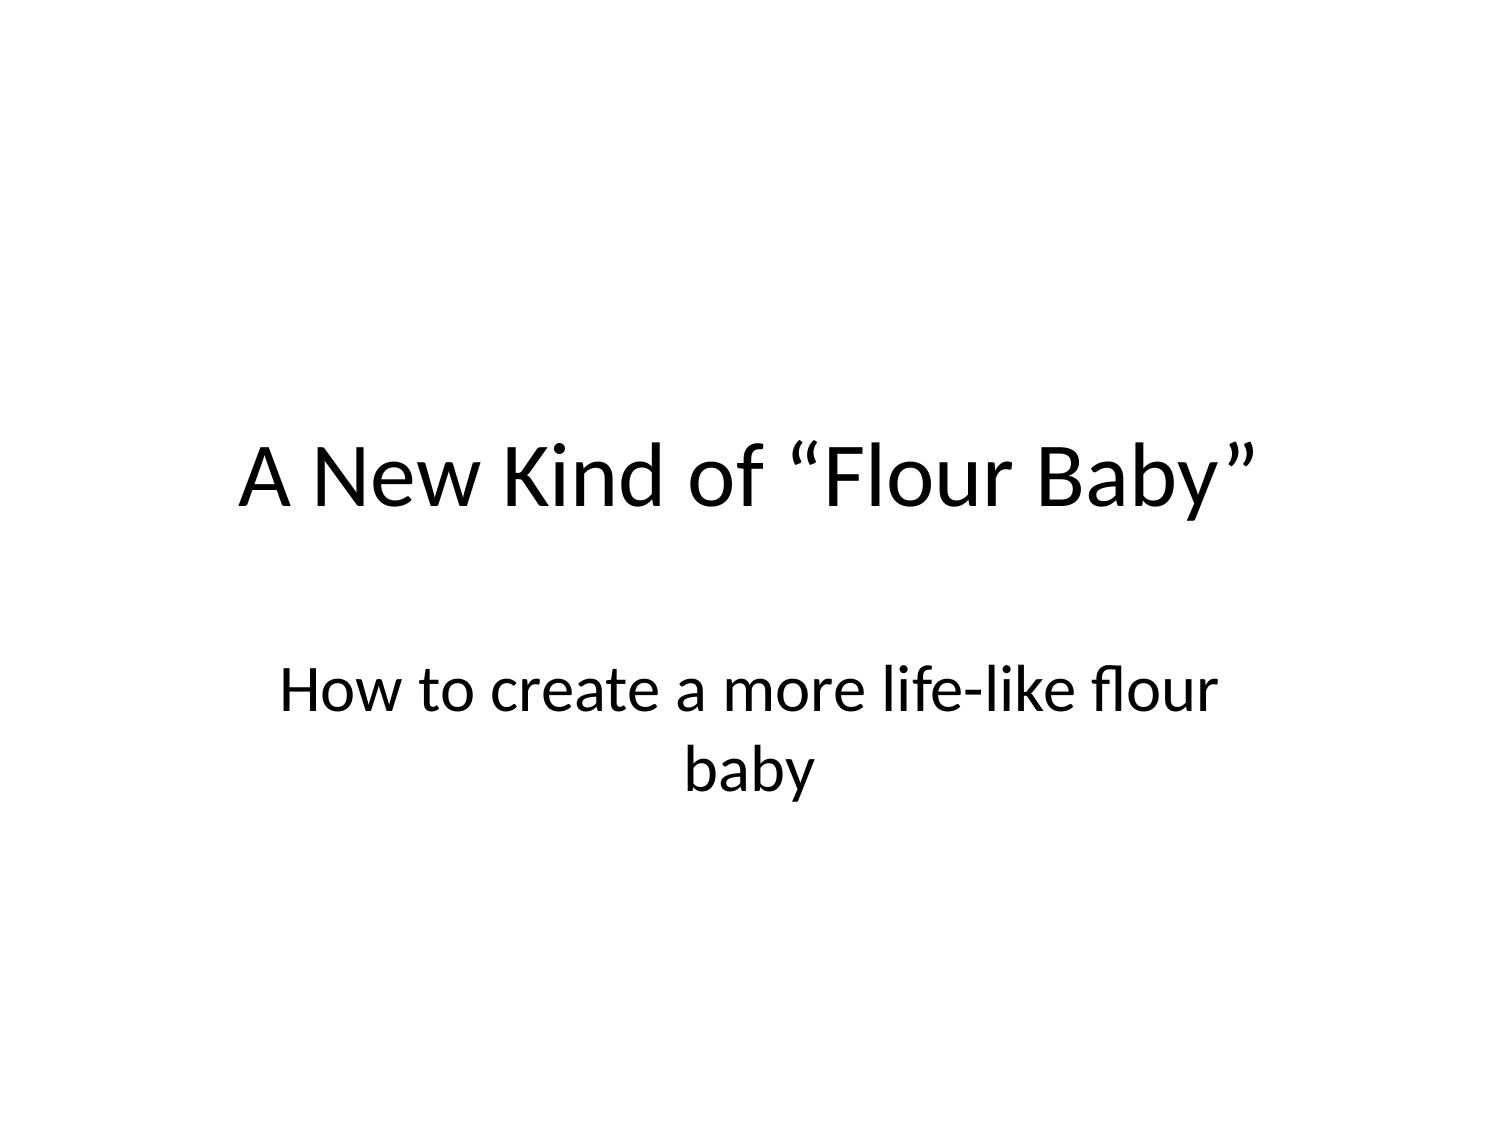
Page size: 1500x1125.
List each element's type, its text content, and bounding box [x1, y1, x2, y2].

subtitle How to create a more life-like flour baby [224, 637, 1276, 926]
title A New Kind of “Flour Baby” [112, 349, 1388, 591]
